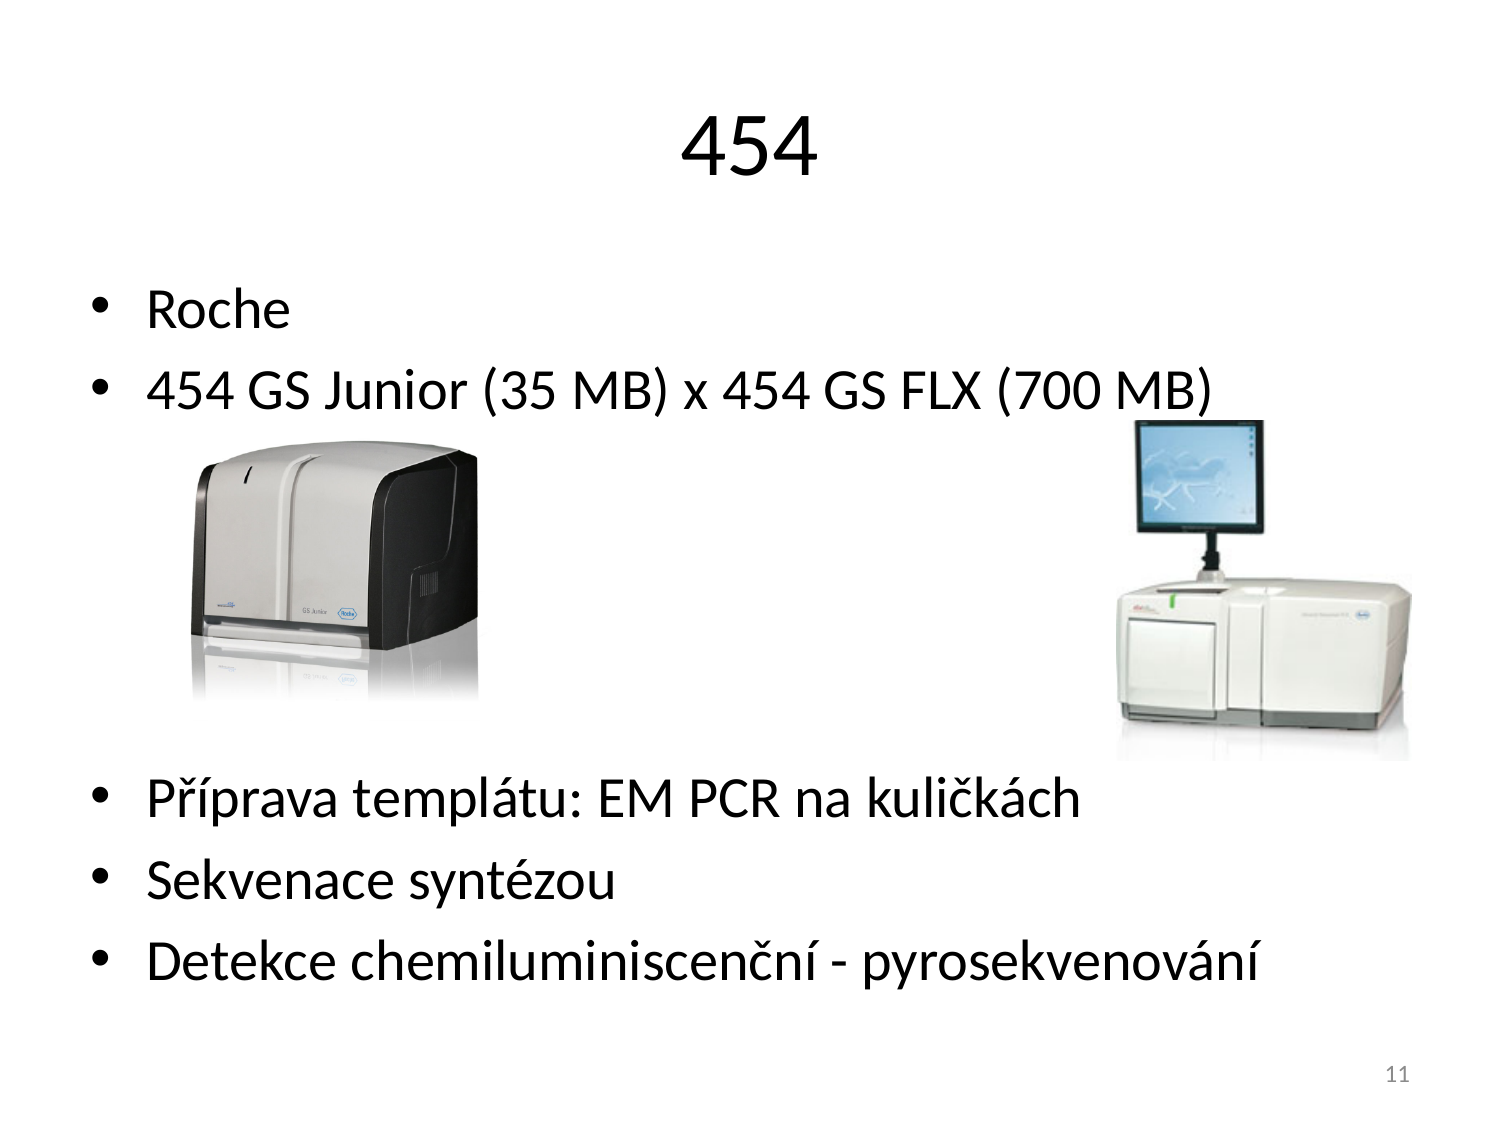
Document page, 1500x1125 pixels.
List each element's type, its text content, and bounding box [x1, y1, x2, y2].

title 454 [75, 45, 1425, 233]
list Roche 454 GS Junior (35 MB) x 454 GS FLX (700 MB) Příprava templátu: EM PCR na kuličkách Sekvenace syntézou Detekce chemiluminiscenční - pyrosekvenování [75, 262, 1425, 1005]
picture [1115, 420, 1412, 762]
picture [135, 432, 538, 721]
slide_number 11 [1074, 1042, 1425, 1103]
